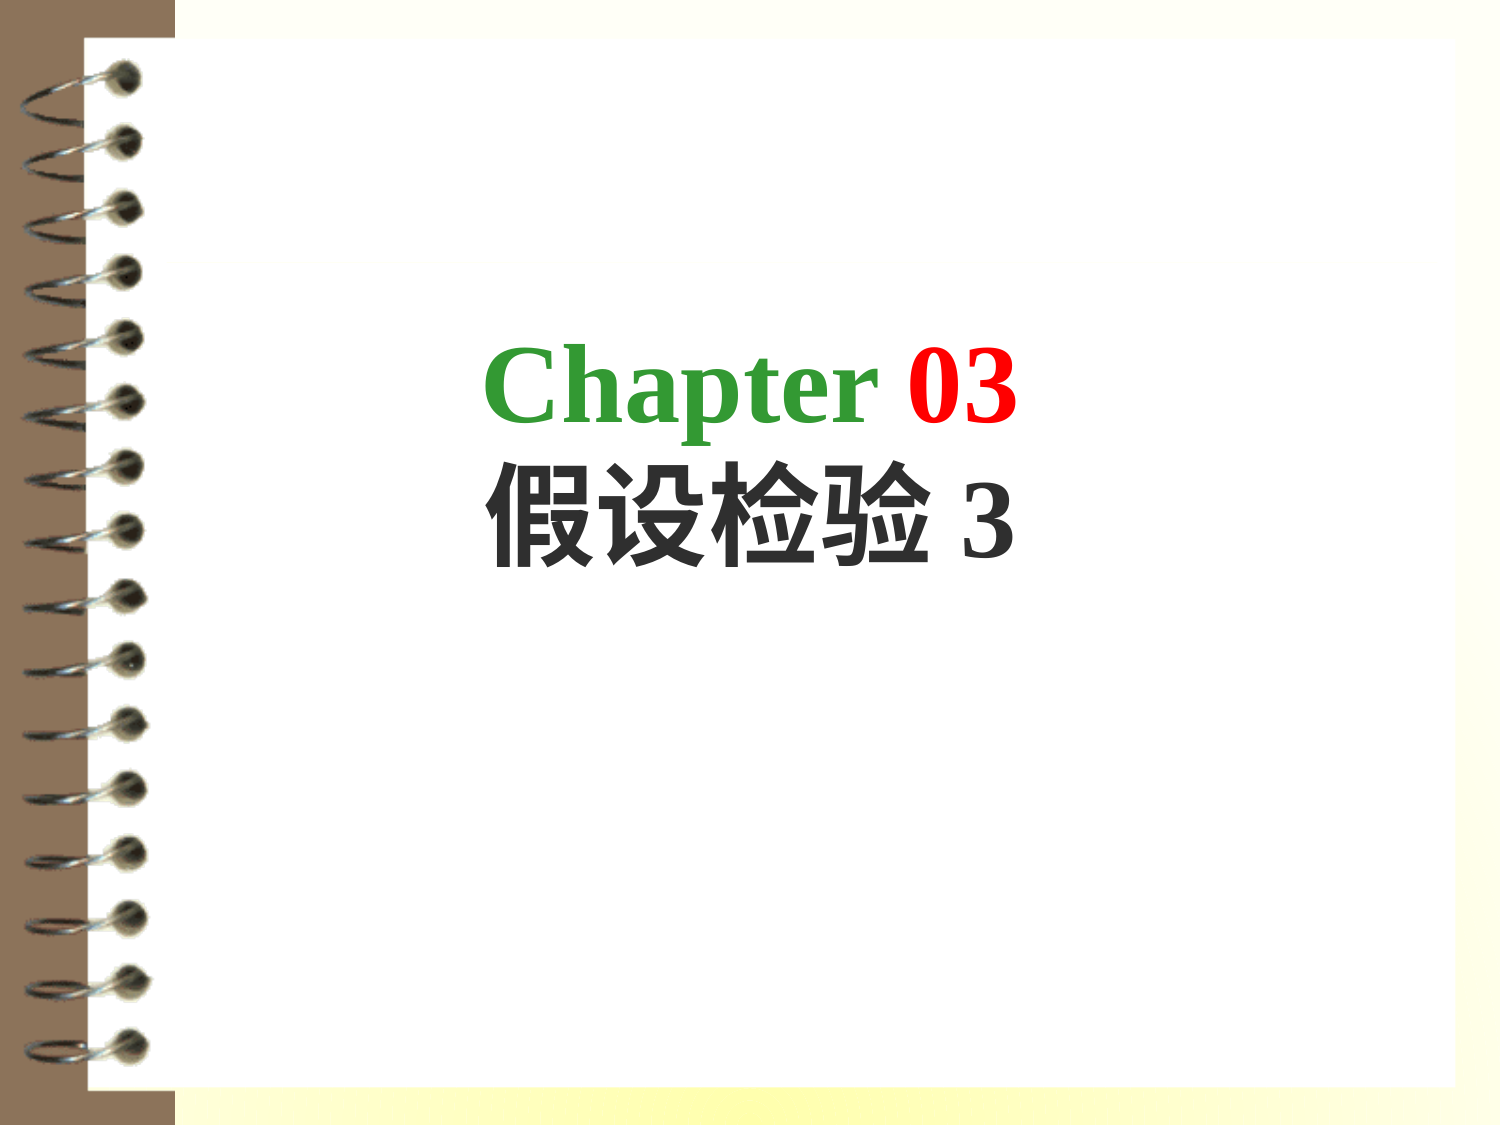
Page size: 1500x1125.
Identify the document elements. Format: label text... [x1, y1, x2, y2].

picture [0, 0, 175, 1125]
text_box Chapter 03 假设检验3 [64, 302, 1436, 588]
